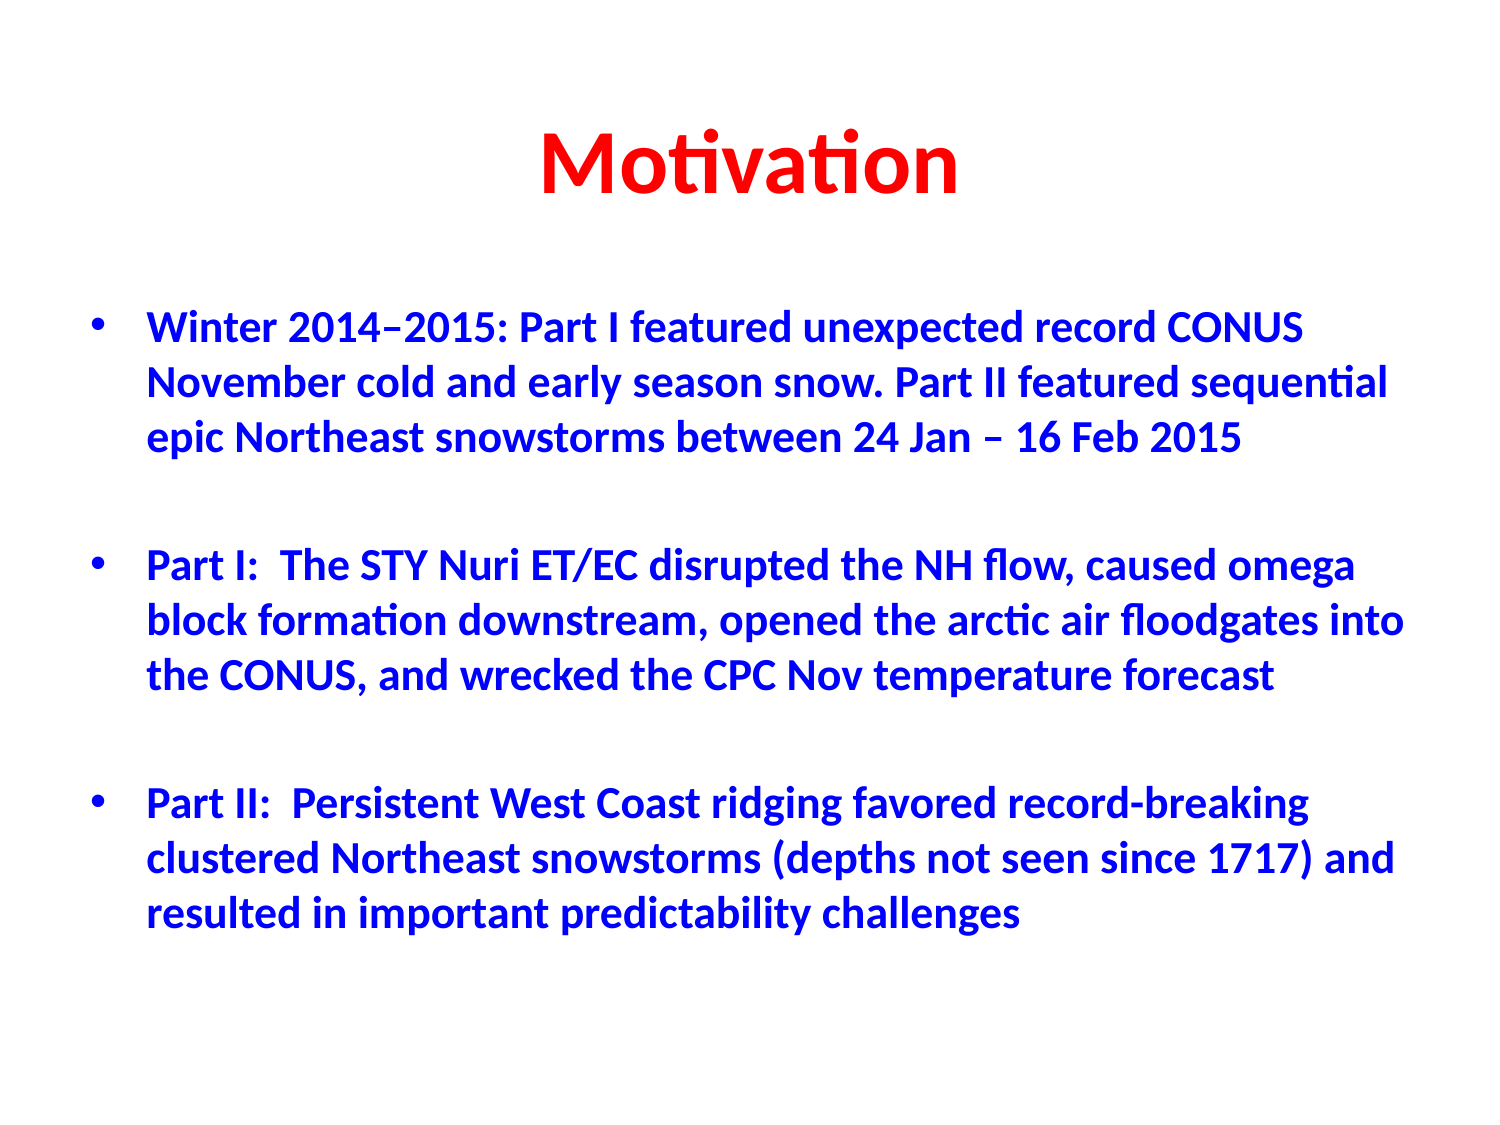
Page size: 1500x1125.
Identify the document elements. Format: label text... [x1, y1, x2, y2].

list Winter 2014–2015: Part I featured unexpected record CONUS November cold and early season snow. Part II featured sequential epic Northeast snowstorms between 24 Jan – 16 Feb 2015 Part I: The STY Nuri ET/EC disrupted the NH flow, caused omega block formation downstream, opened the arctic air floodgates into the CONUS, and wrecked the CPC Nov temperature forecast Part II: Persistent West Coast ridging favored record-breaking clustered Northeast snowstorms (depths not seen since 1717) and resulted in important predictability challenges [75, 289, 1425, 1032]
title Motivation [75, 62, 1425, 251]
